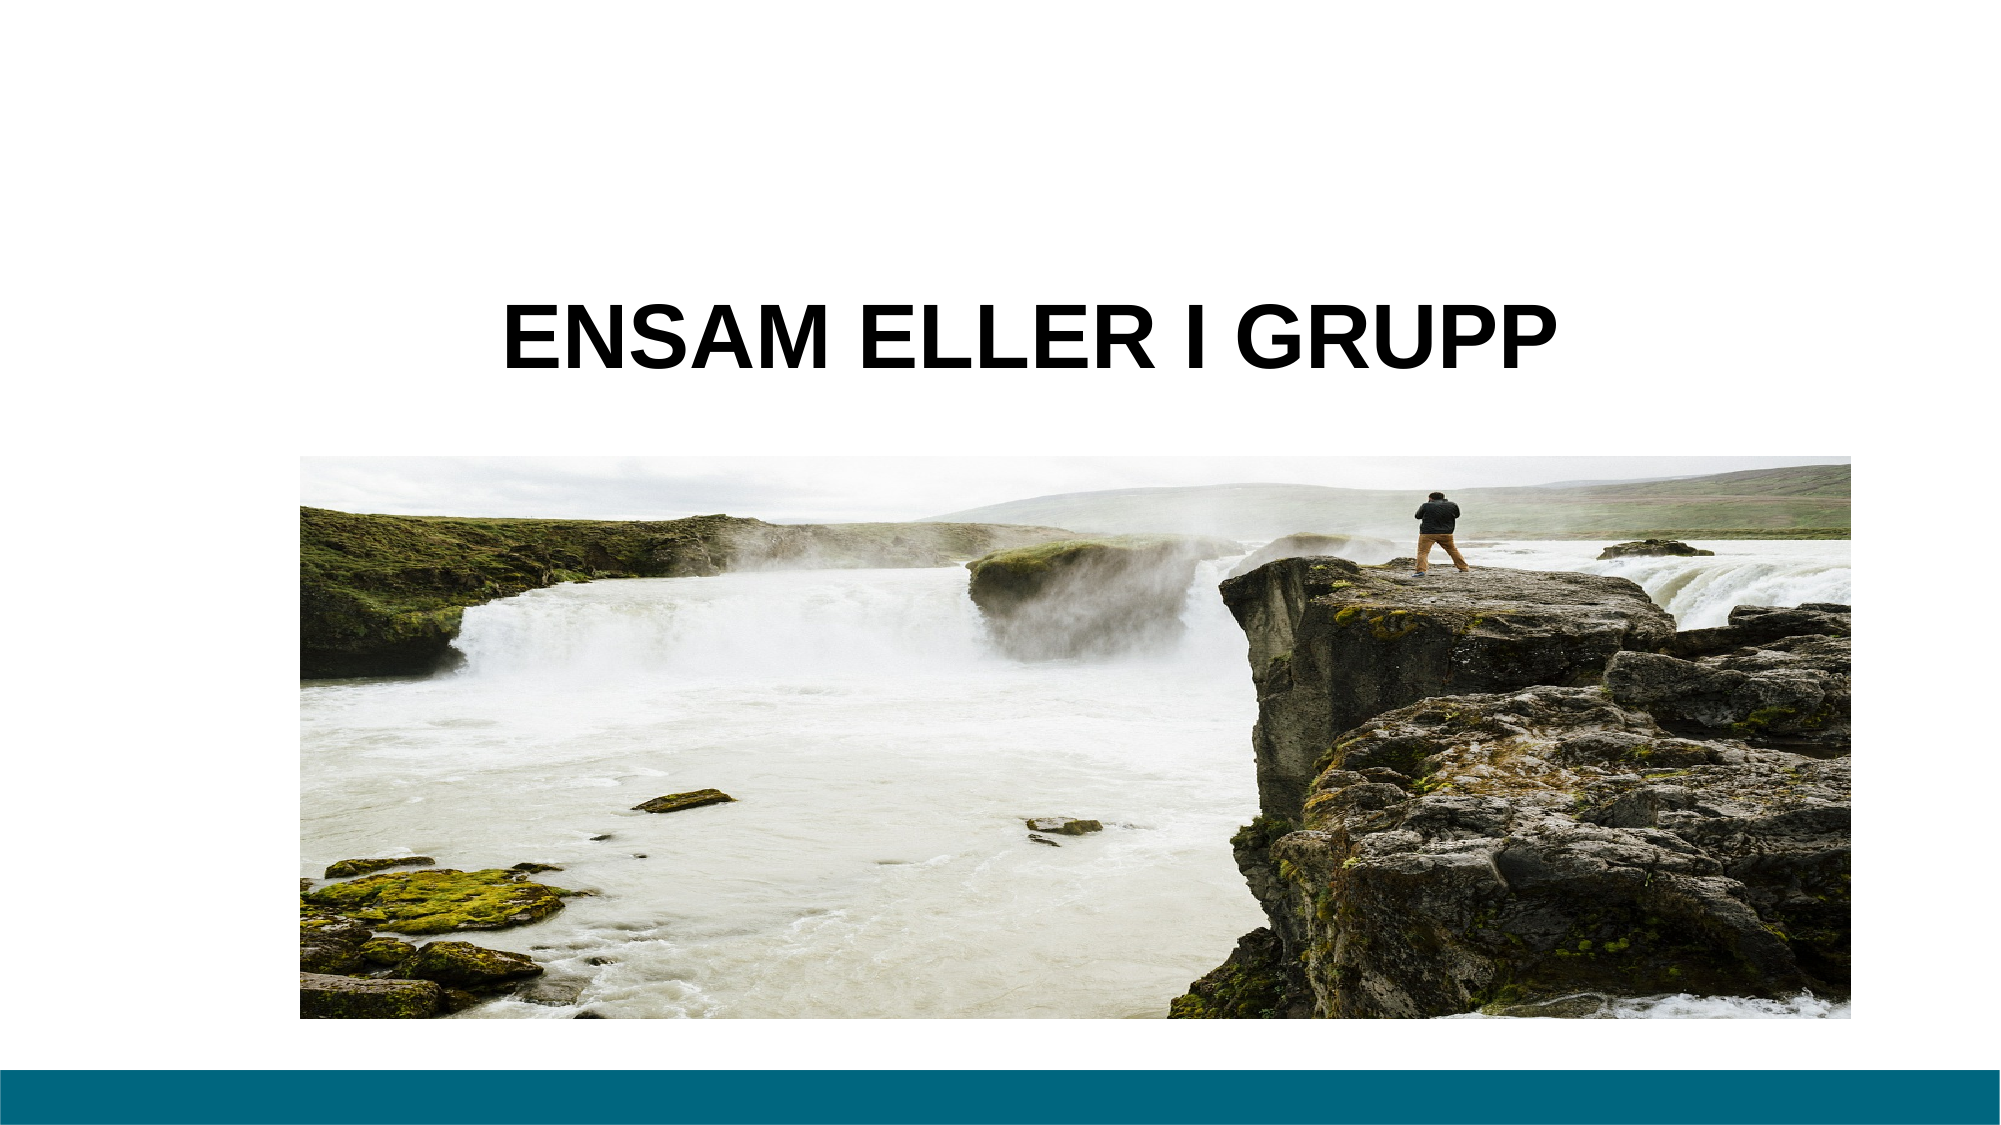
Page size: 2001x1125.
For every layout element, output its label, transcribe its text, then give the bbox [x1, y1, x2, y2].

title ENSAM ELLER I GRUPP [354, 172, 1709, 455]
picture [299, 455, 1851, 1019]
